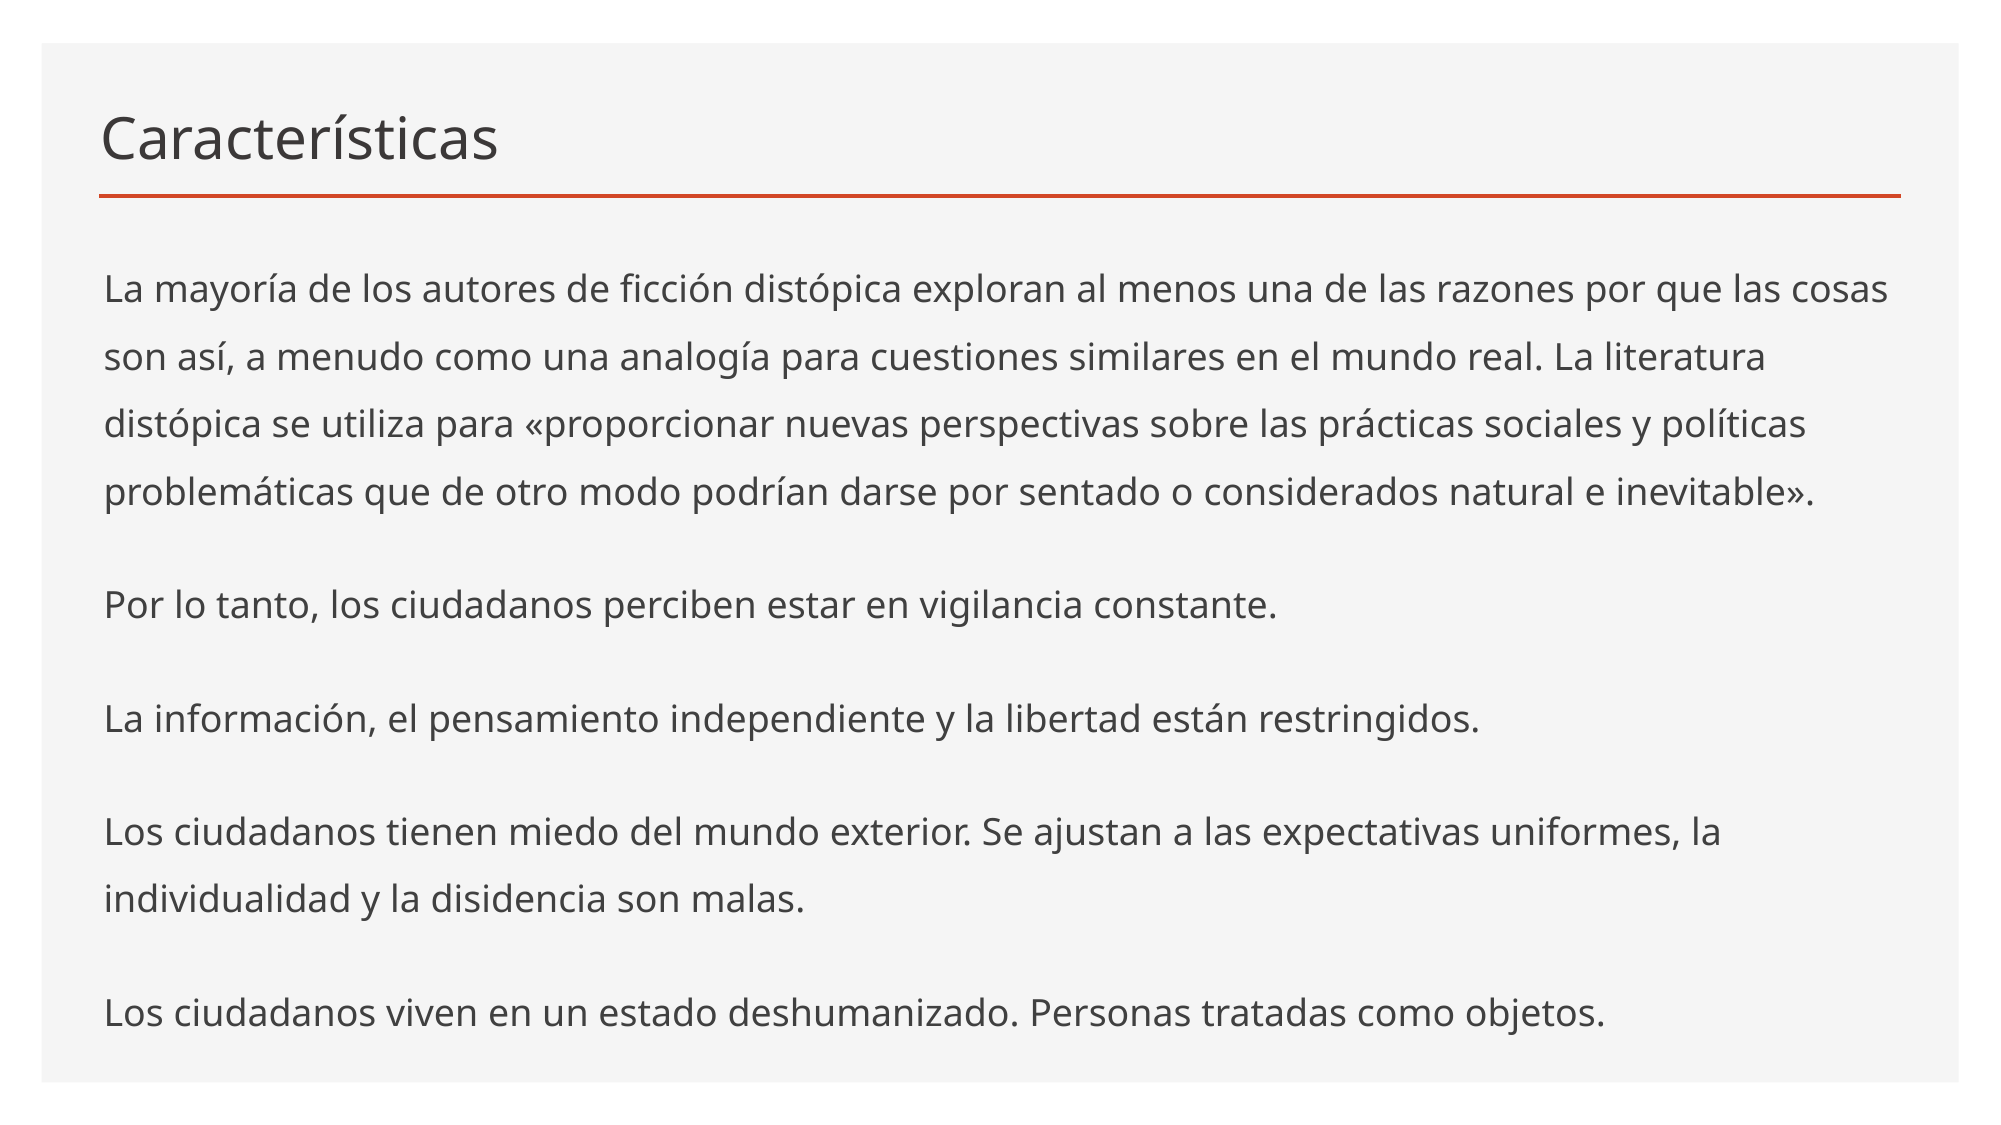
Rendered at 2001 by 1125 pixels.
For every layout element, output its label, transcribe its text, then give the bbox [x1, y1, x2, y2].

list La mayoría de los autores de ficción distópica exploran al menos una de las razones por que las cosas son así, a menudo como una analogía para cuestiones similares en el mundo real. La literatura distópica se utiliza para «proporcionar nuevas perspectivas sobre las prácticas sociales y políticas problemáticas que de otro modo podrían darse por sentado o considerados natural e inevitable». Por lo tanto, los ciudadanos perciben estar en vigilancia constante. La información, el pensamiento independiente y la libertad están restringidos. Los ciudadanos tienen miedo del mundo exterior. Se ajustan a las expectativas uniformes, la individualidad y la disidencia son malas. Los ciudadanos viven en un estado deshumanizado. Personas tratadas como objetos. [88, 235, 1912, 1082]
title Características [85, 73, 1214, 179]
